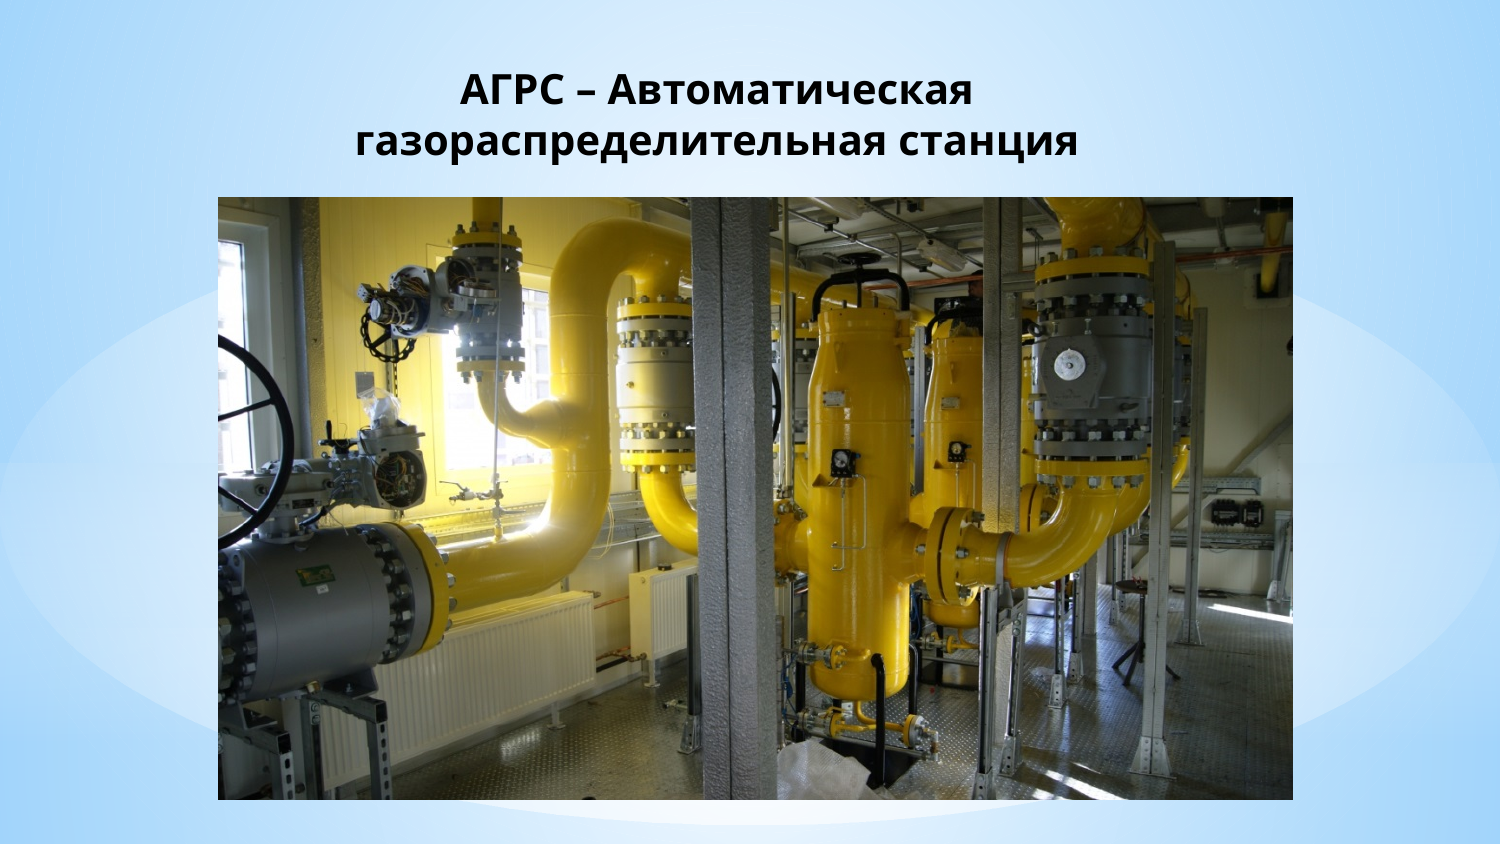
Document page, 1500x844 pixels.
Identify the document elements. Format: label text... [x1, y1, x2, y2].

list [218, 197, 1293, 801]
title АГРС – Автоматическая газораспределительная станция [183, 55, 1252, 197]
